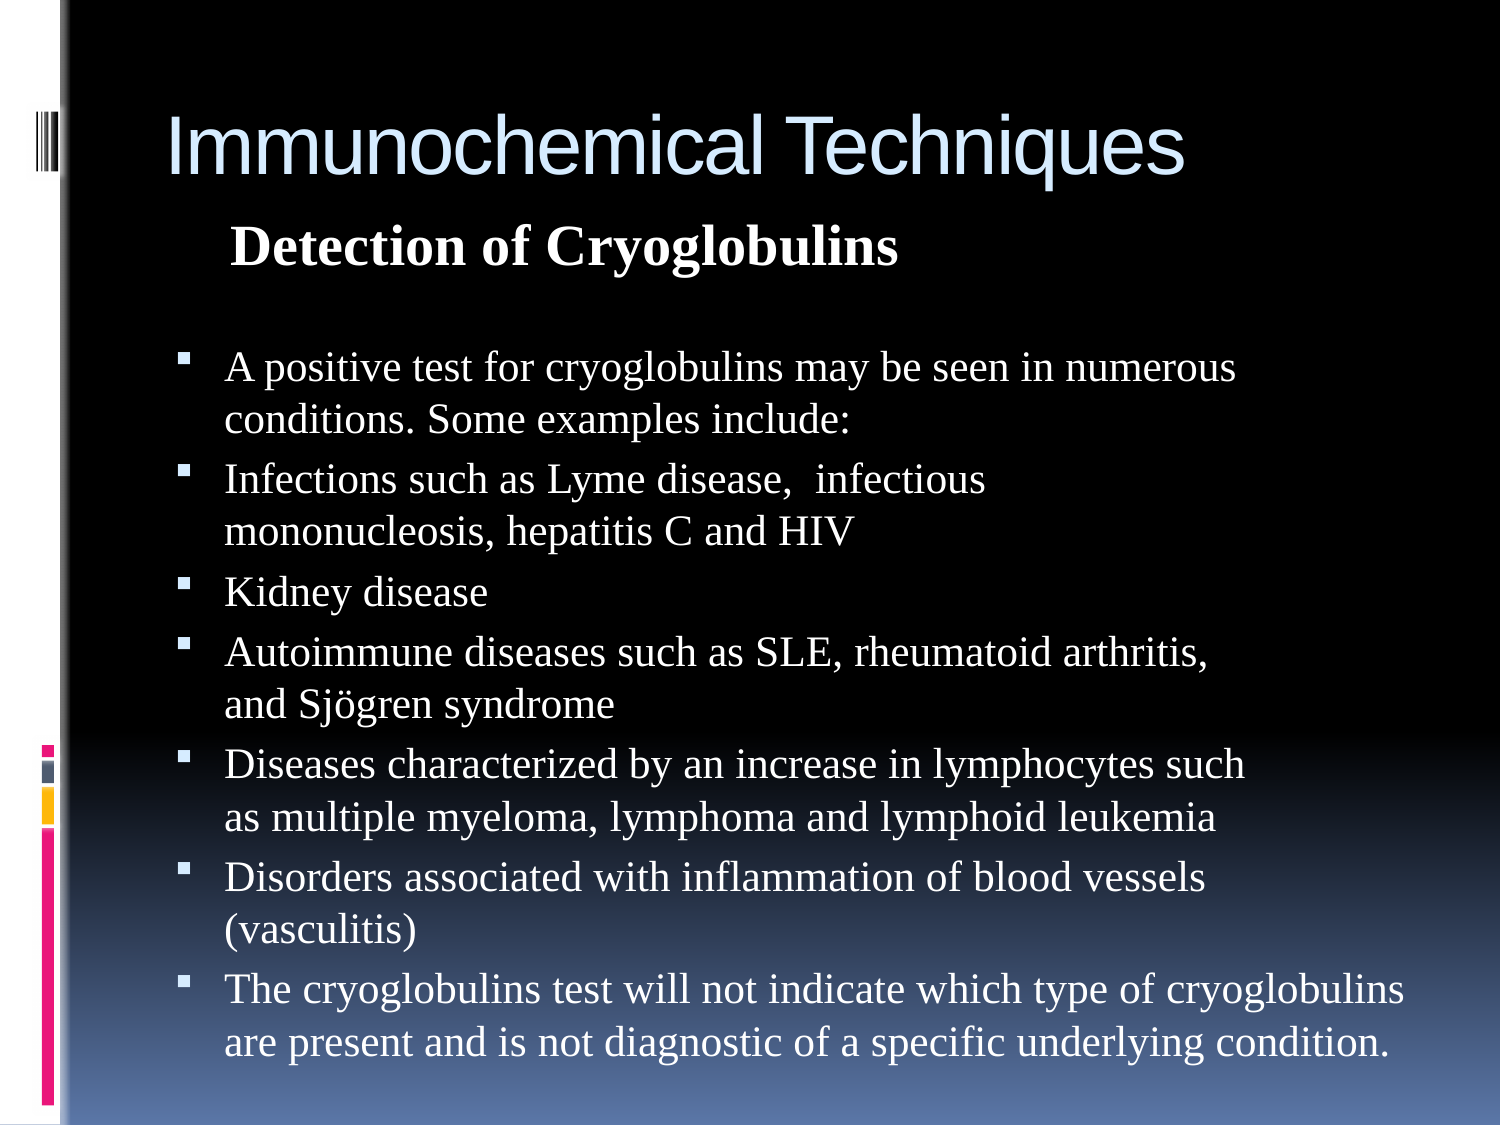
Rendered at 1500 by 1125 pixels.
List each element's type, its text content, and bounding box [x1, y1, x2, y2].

list Detection of Cryoglobulins A positive test for cryoglobulins may be seen in numerous conditions. Some examples include: Infections such as Lyme disease, infectious mononucleosis, hepatitis C and HIV Kidney disease Autoimmune diseases such as SLE, rheumatoid arthritis, and Sjögren syndrome Diseases characterized by an increase in lymphocytes such as multiple myeloma, lymphoma and lymphoid leukemia Disorders associated with inflammation of blood vessels (vasculitis) The cryoglobulins test will not indicate which type of cryoglobulins are present and is not diagnostic of a specific underlying condition. [150, 200, 1425, 1125]
title Immunochemical Techniques [150, 83, 1425, 200]
